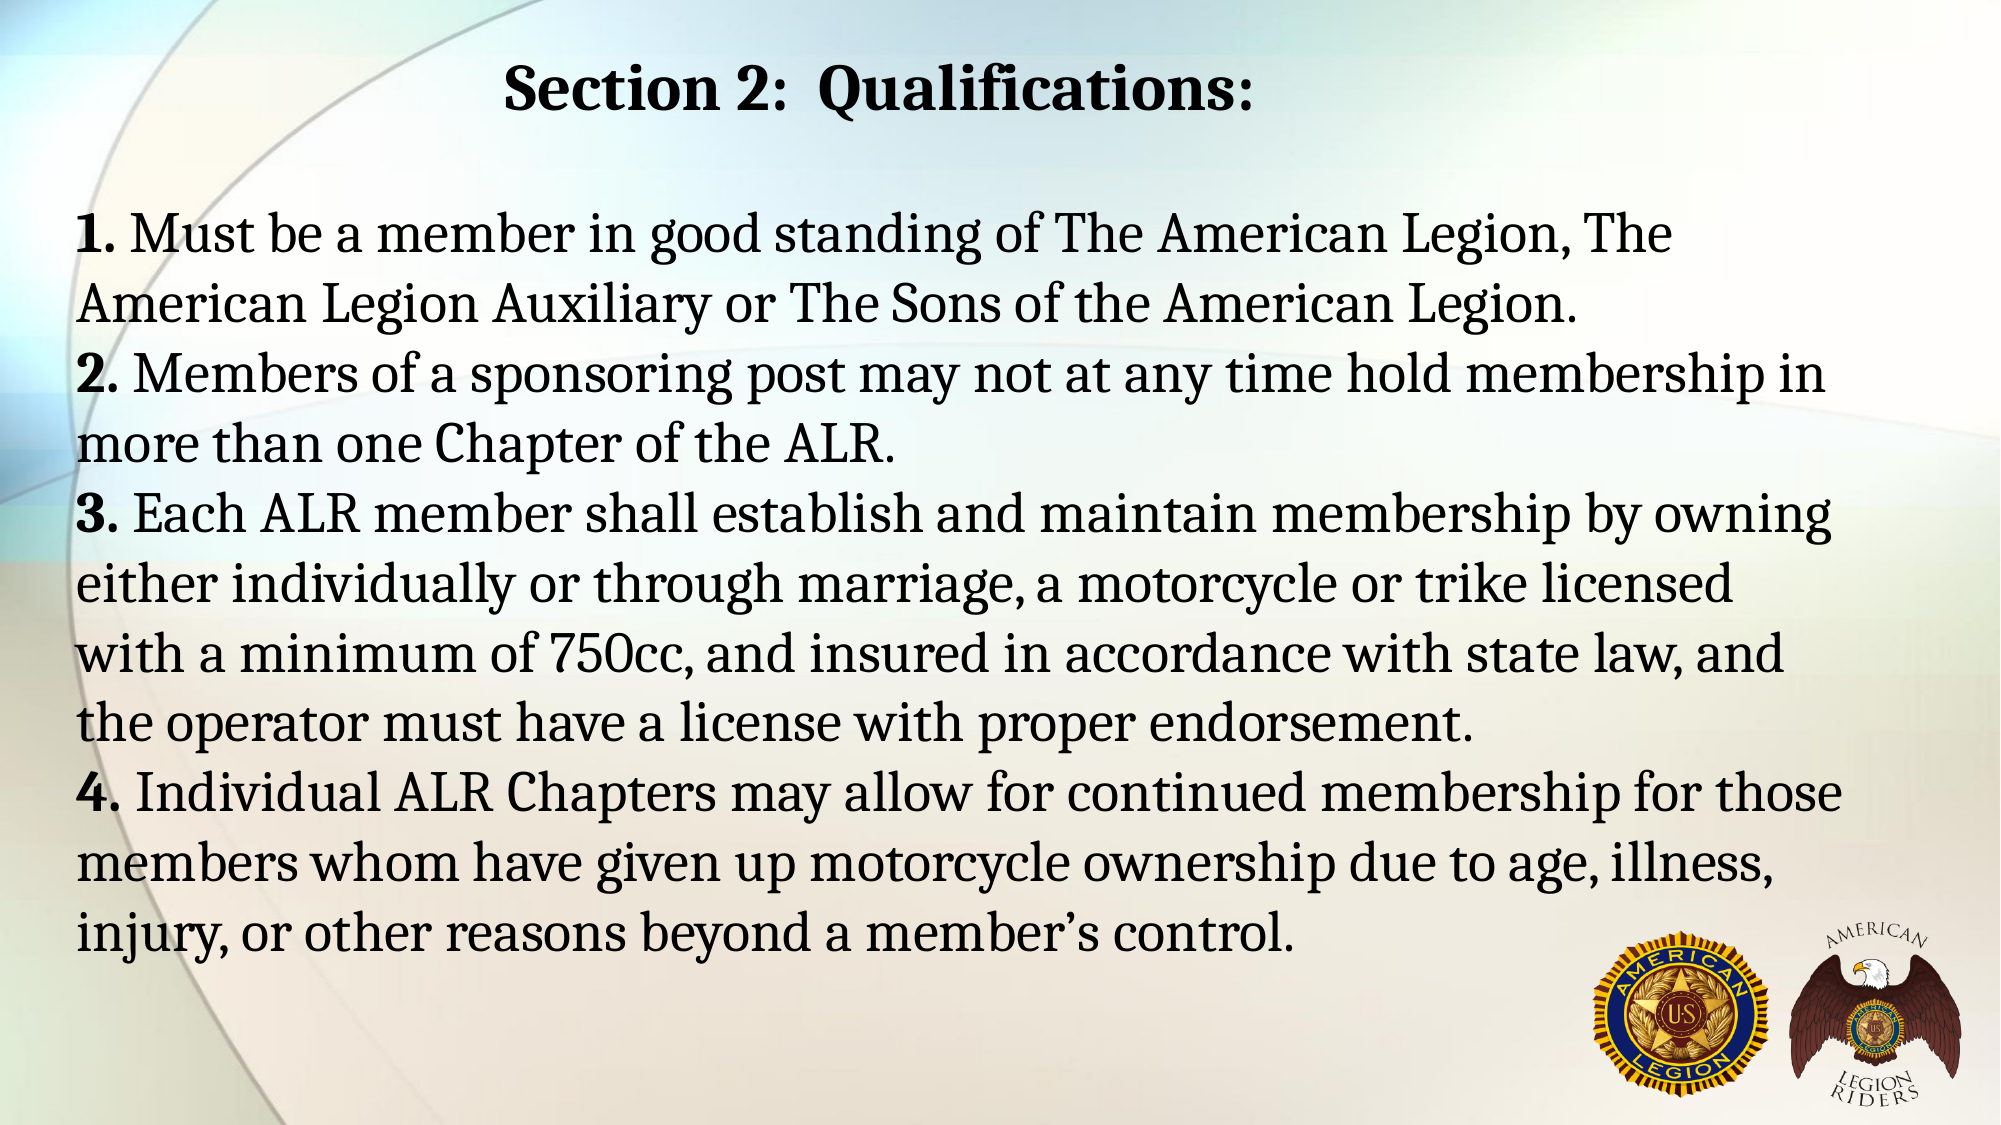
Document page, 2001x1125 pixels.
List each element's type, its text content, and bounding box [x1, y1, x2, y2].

title Section 2: Qualifications: 1. Must be a member in good standing of The American Legion, The American Legion Auxiliary or The Sons of the American Legion. 2. Members of a sponsoring post may not at any time hold membership in more than one Chapter of the ALR. 3. Each ALR member shall establish and maintain membership by owning either individually or through marriage, a motorcycle or trike licensed with a minimum of 750cc, and insured in accordance with state law, and the operator must have a license with proper endorsement. 4. Individual ALR Chapters may allow for continued membership for those members whom have given up motorcycle ownership due to age, illness, injury, or other reasons beyond a member’s control. [61, 0, 1863, 900]
picture [0, 0, 2001, 1125]
